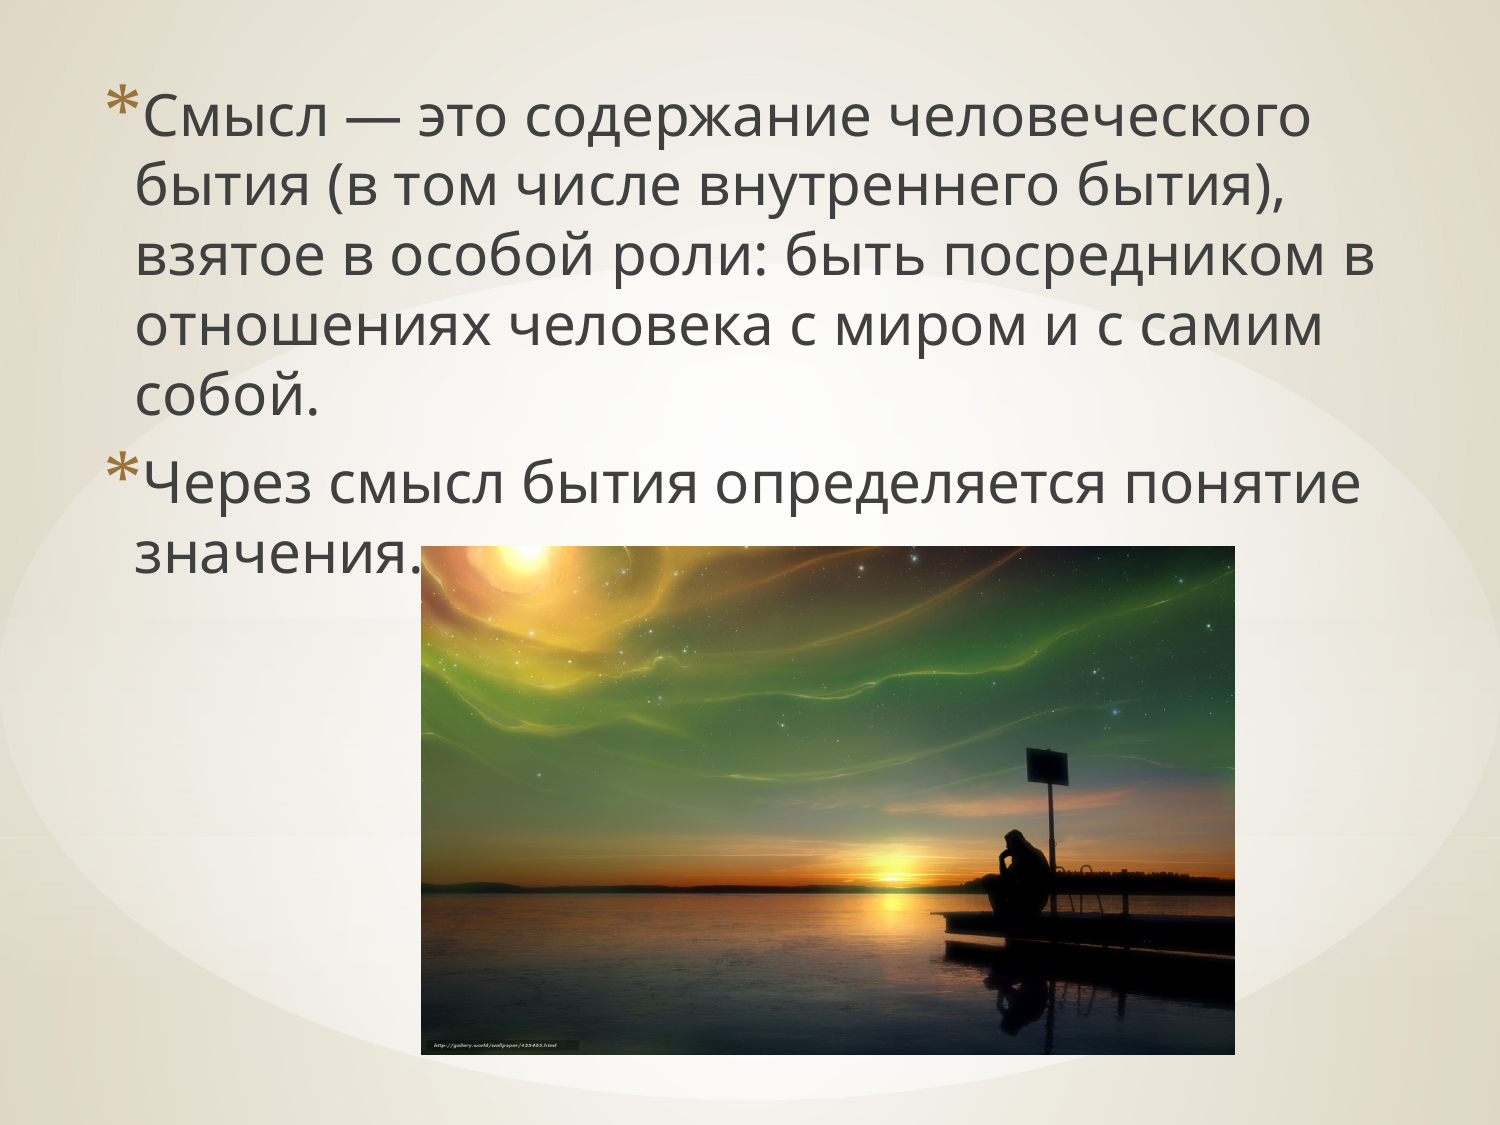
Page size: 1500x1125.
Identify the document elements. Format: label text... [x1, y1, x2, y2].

picture [421, 546, 1235, 1055]
list Смысл — это содержание человеческого бытия (в том числе внутреннего бытия), взятое в особой роли: быть посредником в отношениях человека с миром и с самим собой. Через смысл бытия определяется понятие значения. [82, 70, 1432, 813]
